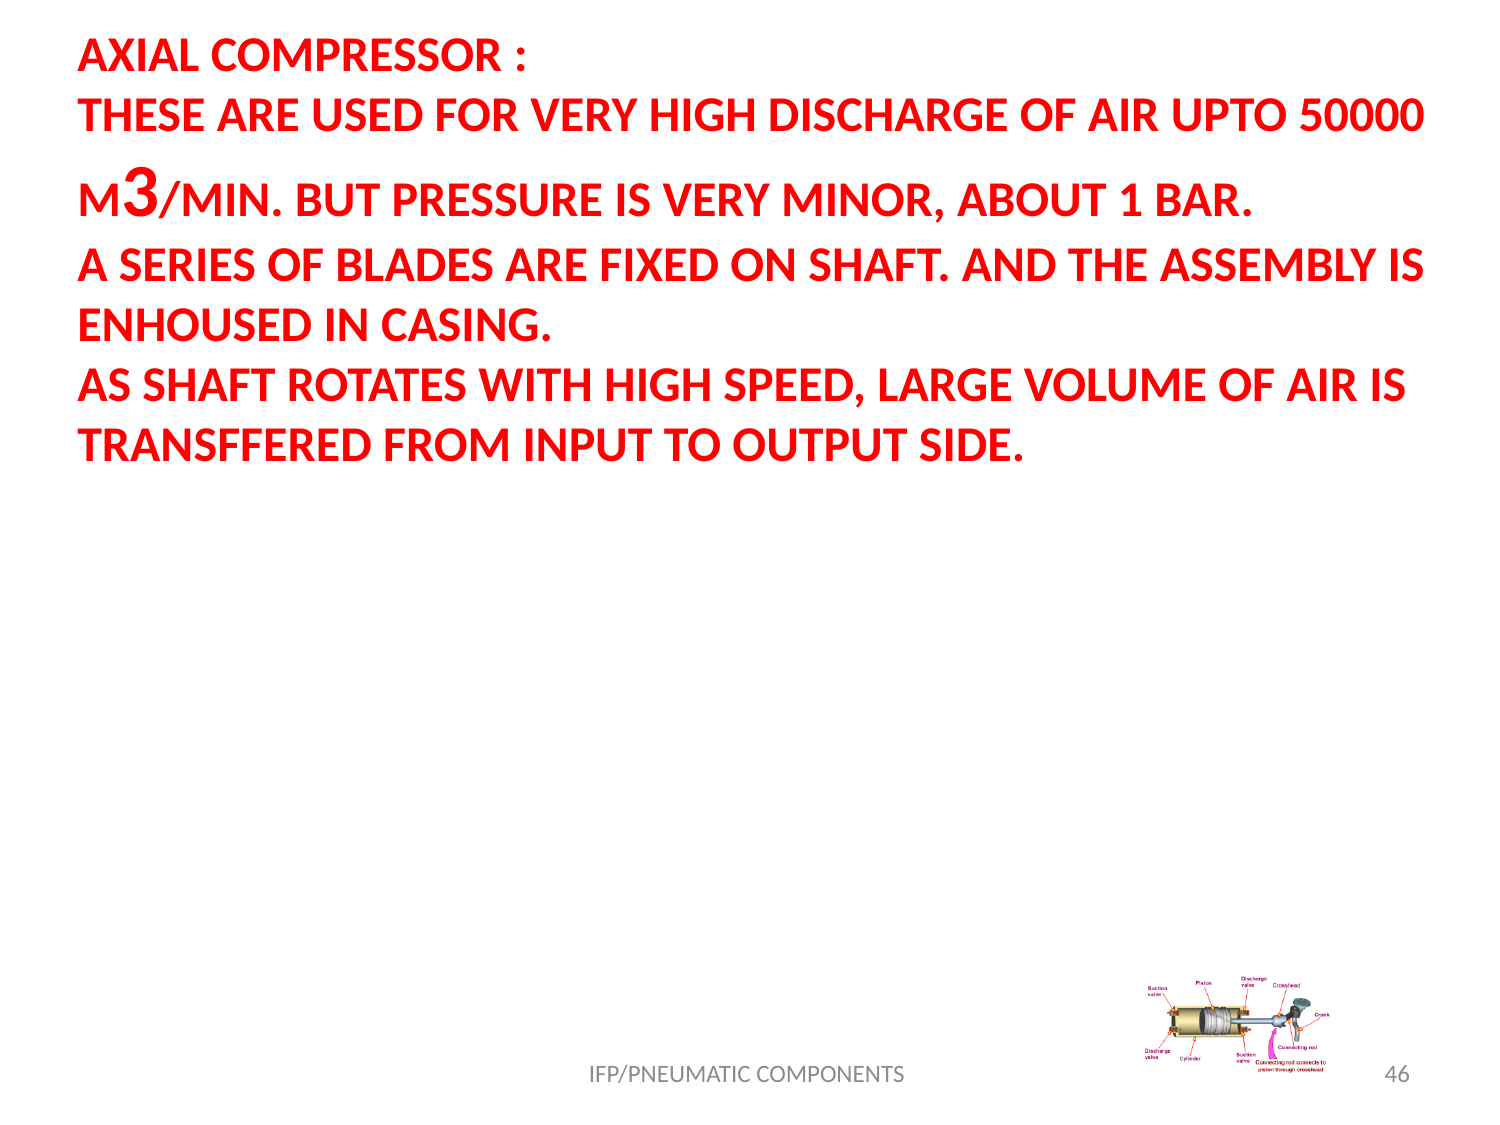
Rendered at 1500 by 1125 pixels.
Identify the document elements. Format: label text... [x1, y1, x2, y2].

footer IFP/PNEUMATIC COMPONENTS [512, 1042, 988, 1103]
slide_number 46 [1074, 1042, 1425, 1103]
picture [1137, 974, 1337, 1076]
text_box AXIAL COMPRESSOR : THESE ARE USED FOR VERY HIGH DISCHARGE OF AIR UPTO 50000 M3/MIN. BUT PRESSURE IS VERY MINOR, ABOUT 1 BAR. A SERIES OF BLADES ARE FIXED ON SHAFT. AND THE ASSEMBLY IS ENHOUSED IN CASING. AS SHAFT ROTATES WITH HIGH SPEED, LARGE VOLUME OF AIR IS TRANSFFERED FROM INPUT TO OUTPUT SIDE. [62, 14, 1463, 480]
